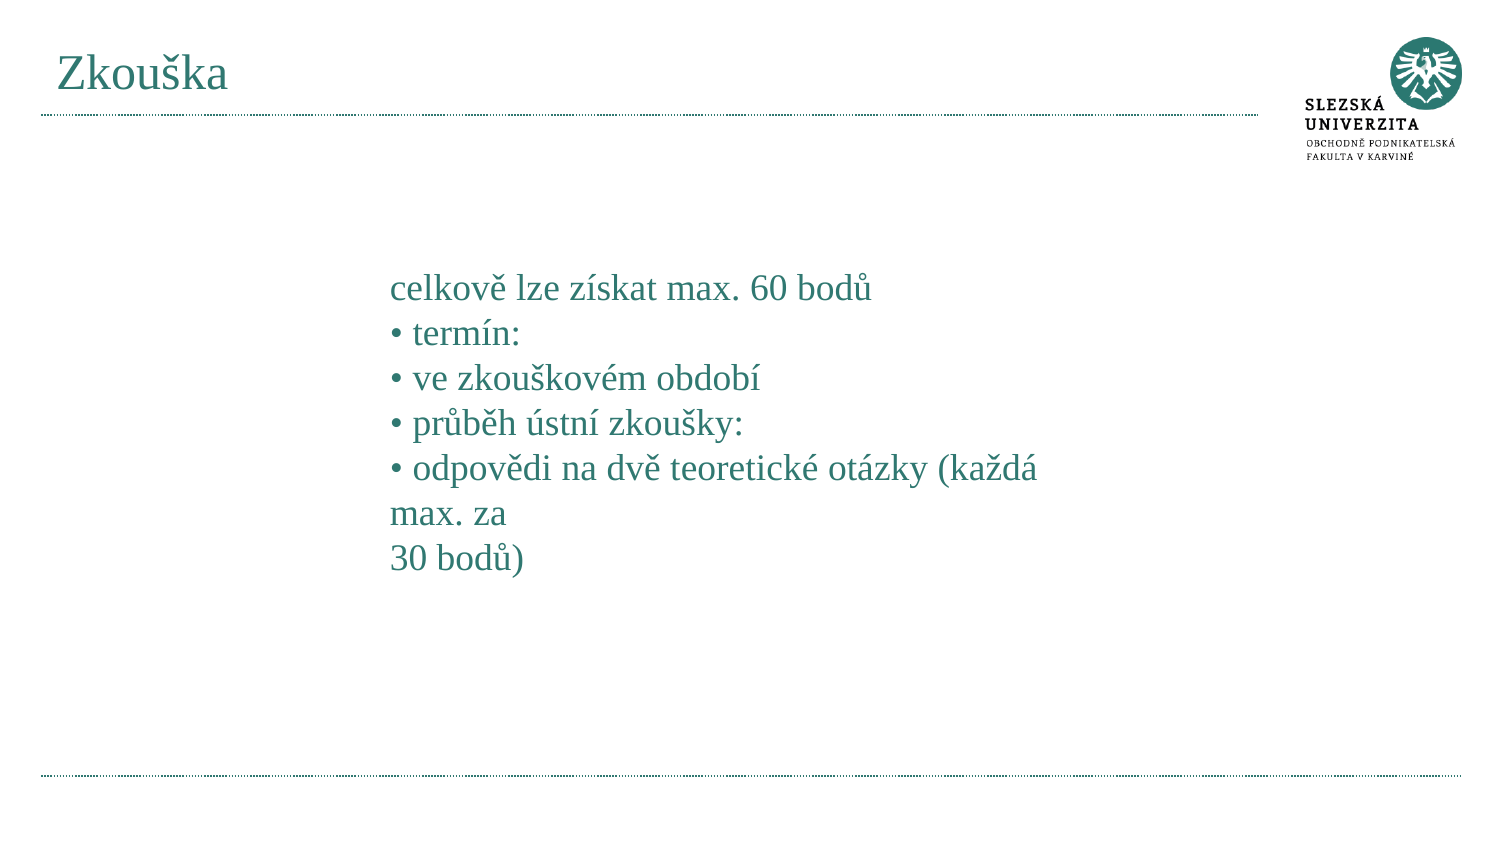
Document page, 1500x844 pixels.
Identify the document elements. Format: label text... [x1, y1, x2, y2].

picture [1305, 37, 1462, 160]
text_box celkově lze získat max. 60 bodů • termín: • ve zkouškovém období • průběh ústní zkoušky: • odpovědi na dvě teoretické otázky (každá max. za 30 bodů) [374, 255, 1125, 585]
title Zkouška [41, 32, 786, 116]
